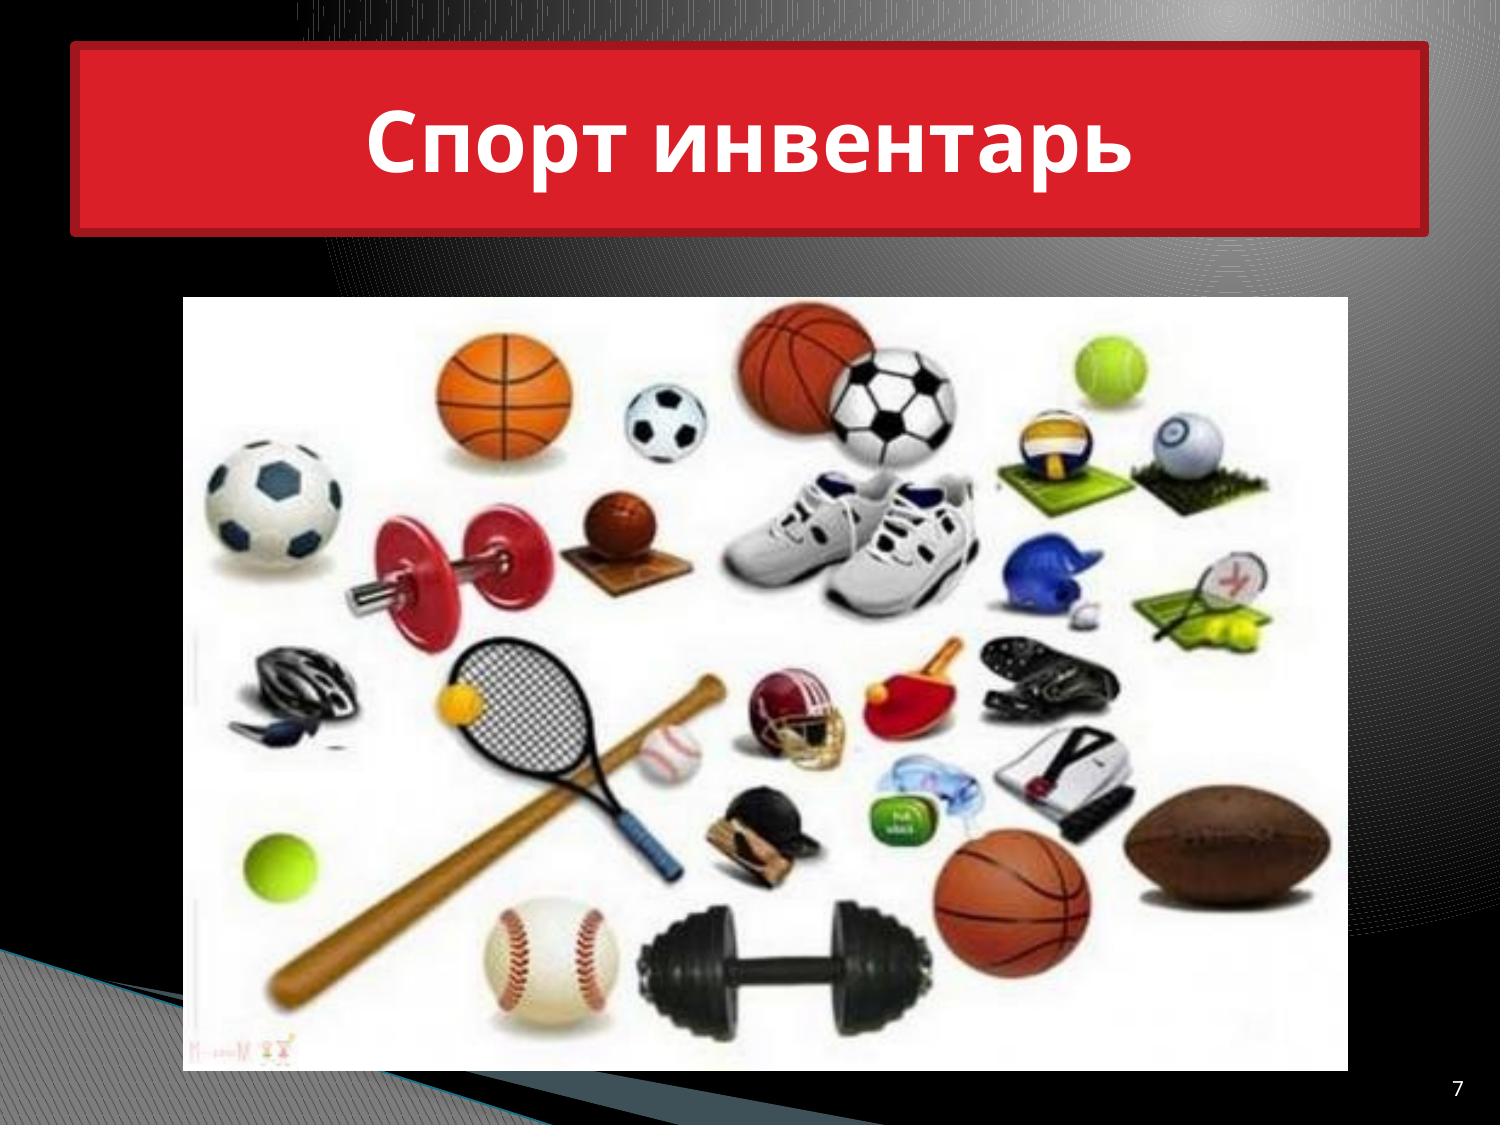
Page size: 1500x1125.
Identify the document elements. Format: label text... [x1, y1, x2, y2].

picture [0, 297, 1349, 1125]
slide_number 7 [1418, 1051, 1479, 1112]
title Спорт инвентарь [70, 41, 1429, 237]
